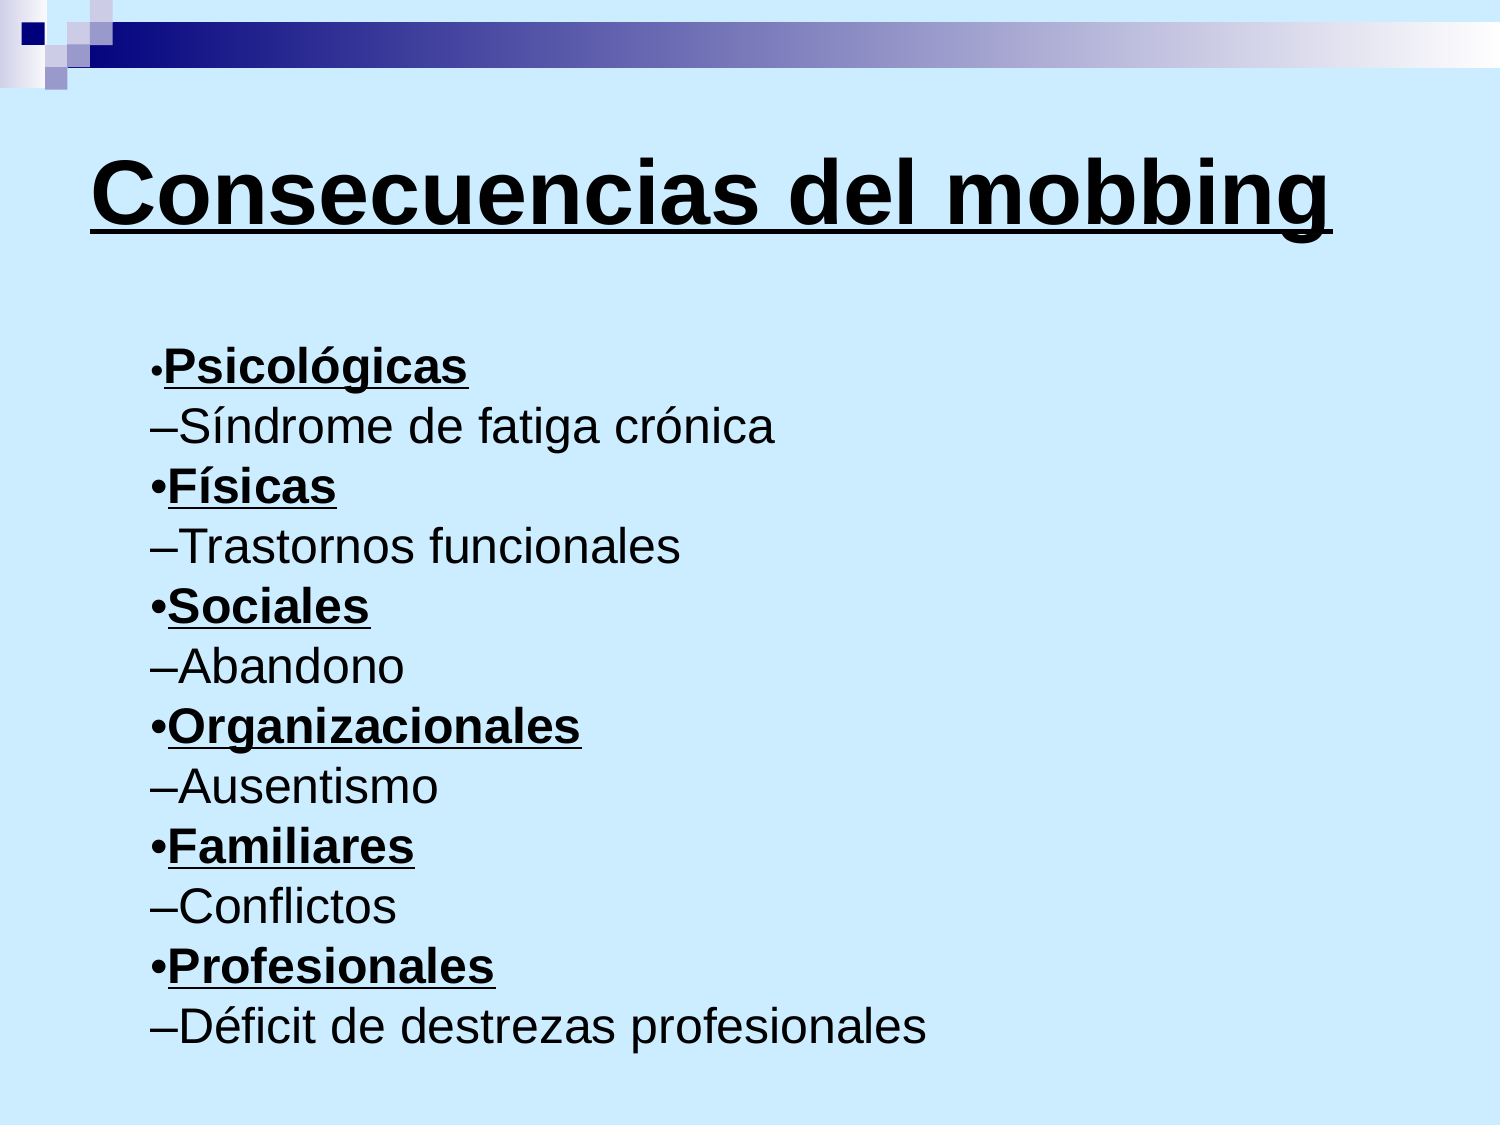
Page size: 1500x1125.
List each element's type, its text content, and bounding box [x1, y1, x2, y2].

text_box •Psicológicas –Síndrome de fatiga crónica •Físicas –Trastornos funcionales •Sociales –Abandono •Organizacionales –Ausentismo •Familiares –Conflictos •Profesionales –Déficit de destrezas profesionales [135, 191, 1125, 1062]
title Consecuencias del mobbing [74, 74, 1426, 301]
